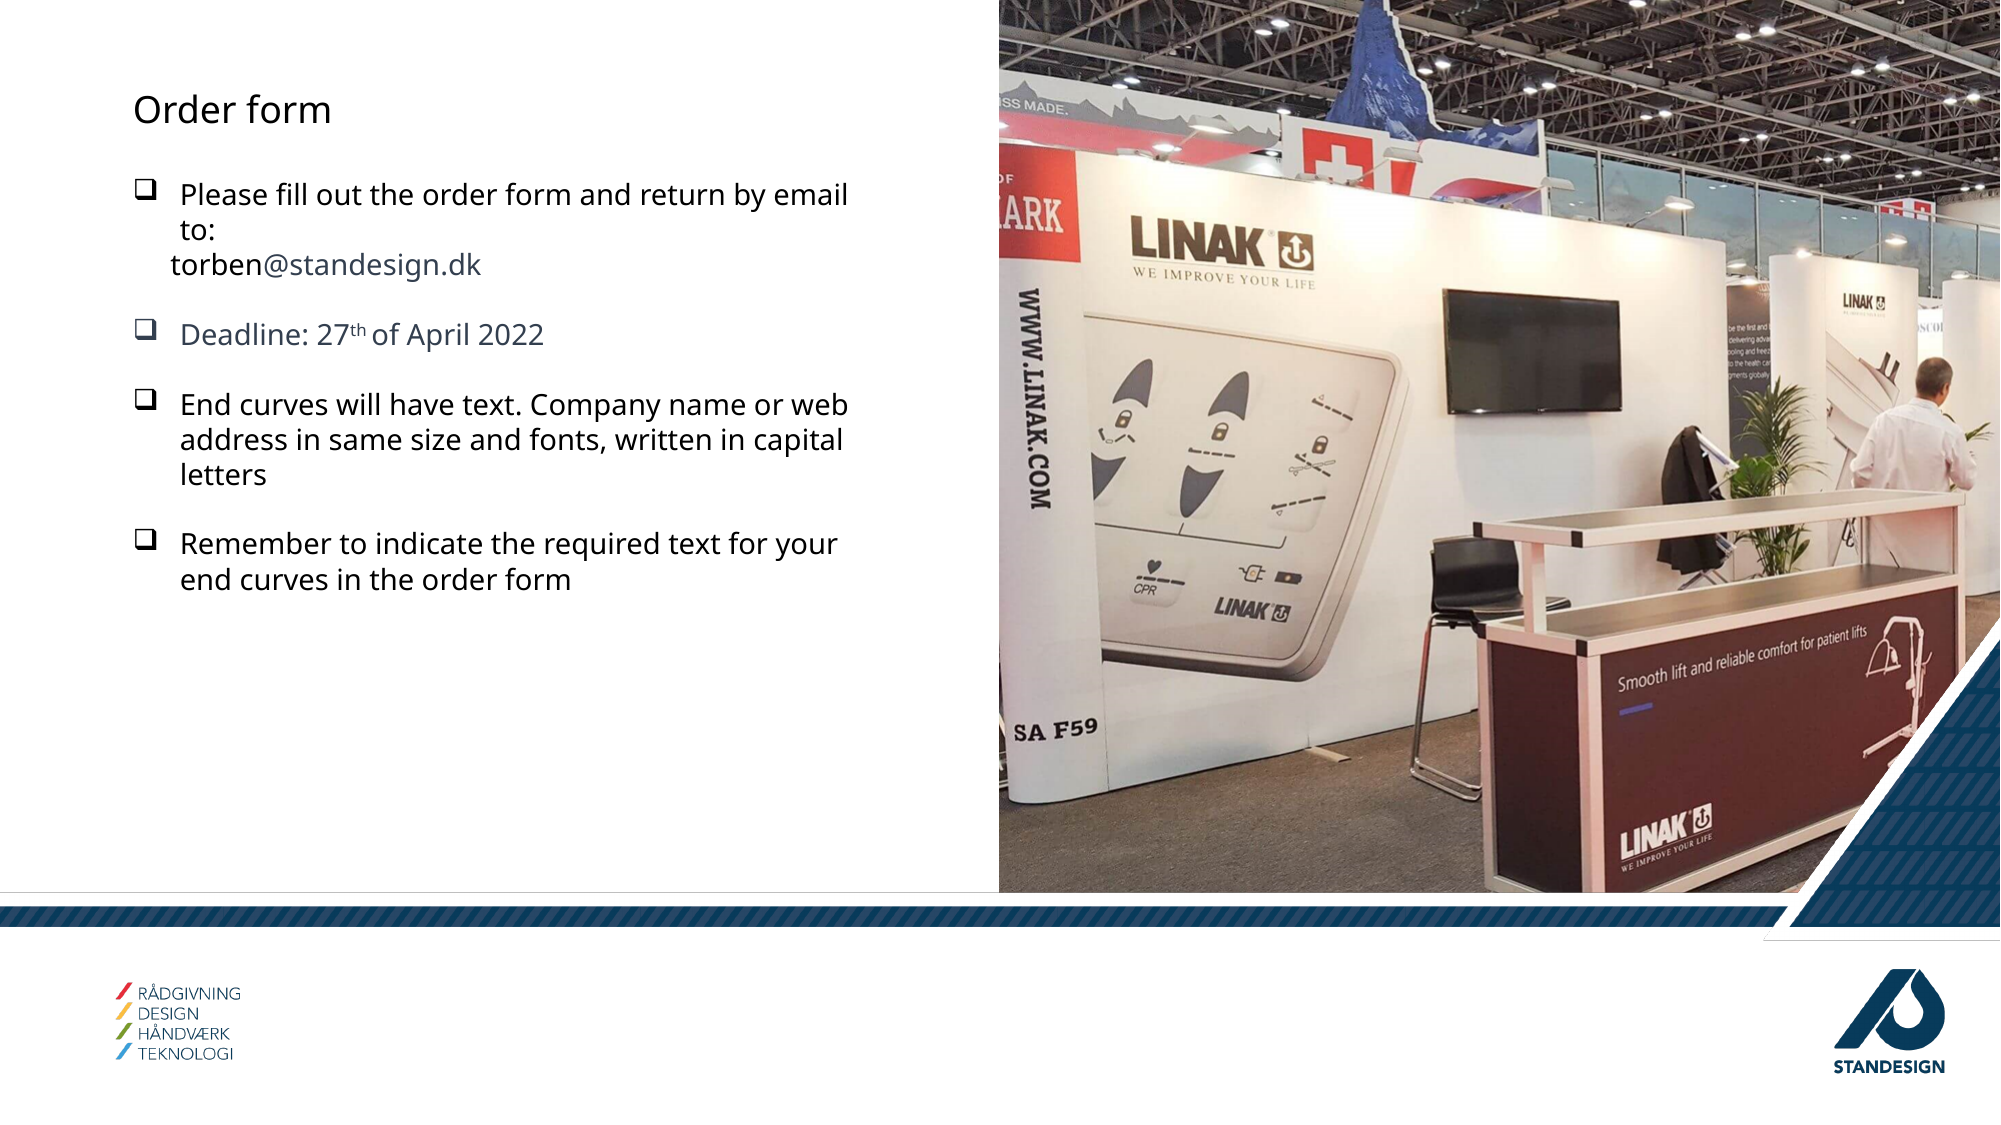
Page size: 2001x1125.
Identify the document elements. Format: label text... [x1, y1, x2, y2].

text_box [0, 616, 2000, 1125]
text_box Order form [118, 78, 999, 139]
text_box Please fill out the order form and return by email to: torben@standesign.dk Deadline: 27th of April 2022 End curves will have text. Company name or web address in same size and fonts, written in capital letters Remember to indicate the required text for your end curves in the order form [118, 168, 879, 709]
picture [999, 0, 2000, 895]
